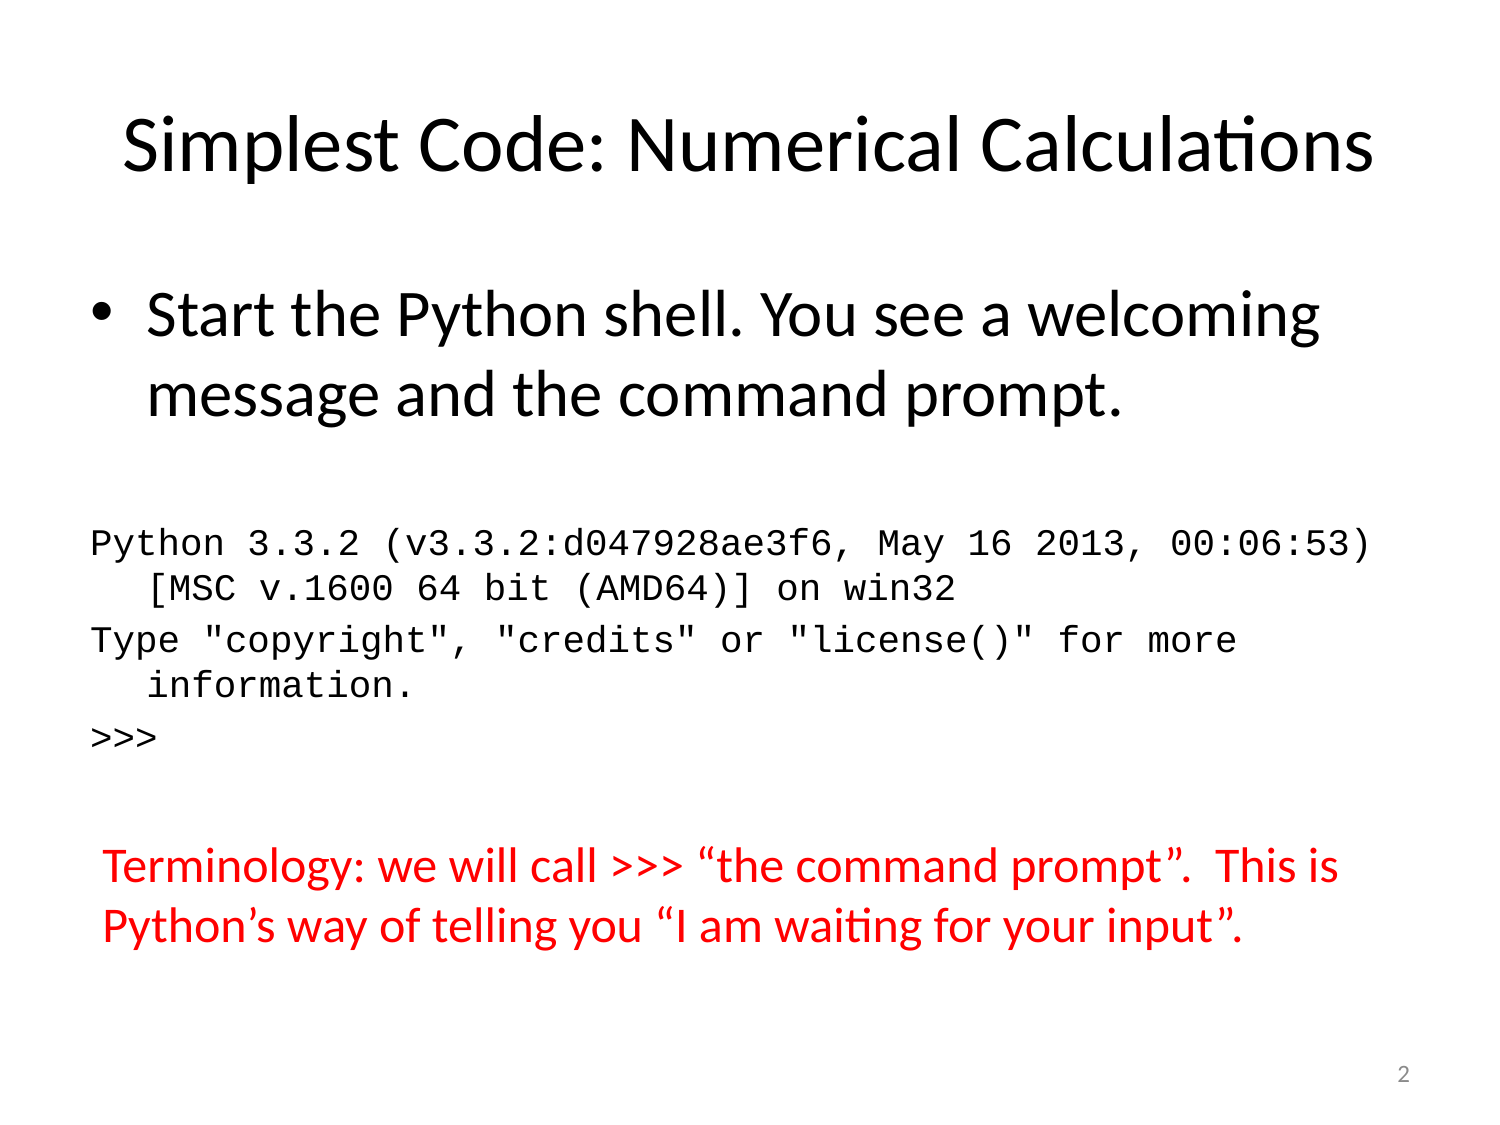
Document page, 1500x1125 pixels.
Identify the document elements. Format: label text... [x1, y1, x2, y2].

text_box Terminology: we will call >>> “the command prompt”. This is Python’s way of telling you “I am waiting for your input”. [87, 824, 1393, 960]
list Start the Python shell. You see a welcoming message and the command prompt. Python 3.3.2 (v3.3.2:d047928ae3f6, May 16 2013, 00:06:53) [MSC v.1600 64 bit (AMD64)] on win32 Type "copyright", "credits" or "license()" for more information. >>> [75, 262, 1425, 1005]
slide_number 2 [1074, 1042, 1425, 1103]
title Simplest Code: Numerical Calculations [75, 45, 1425, 233]
